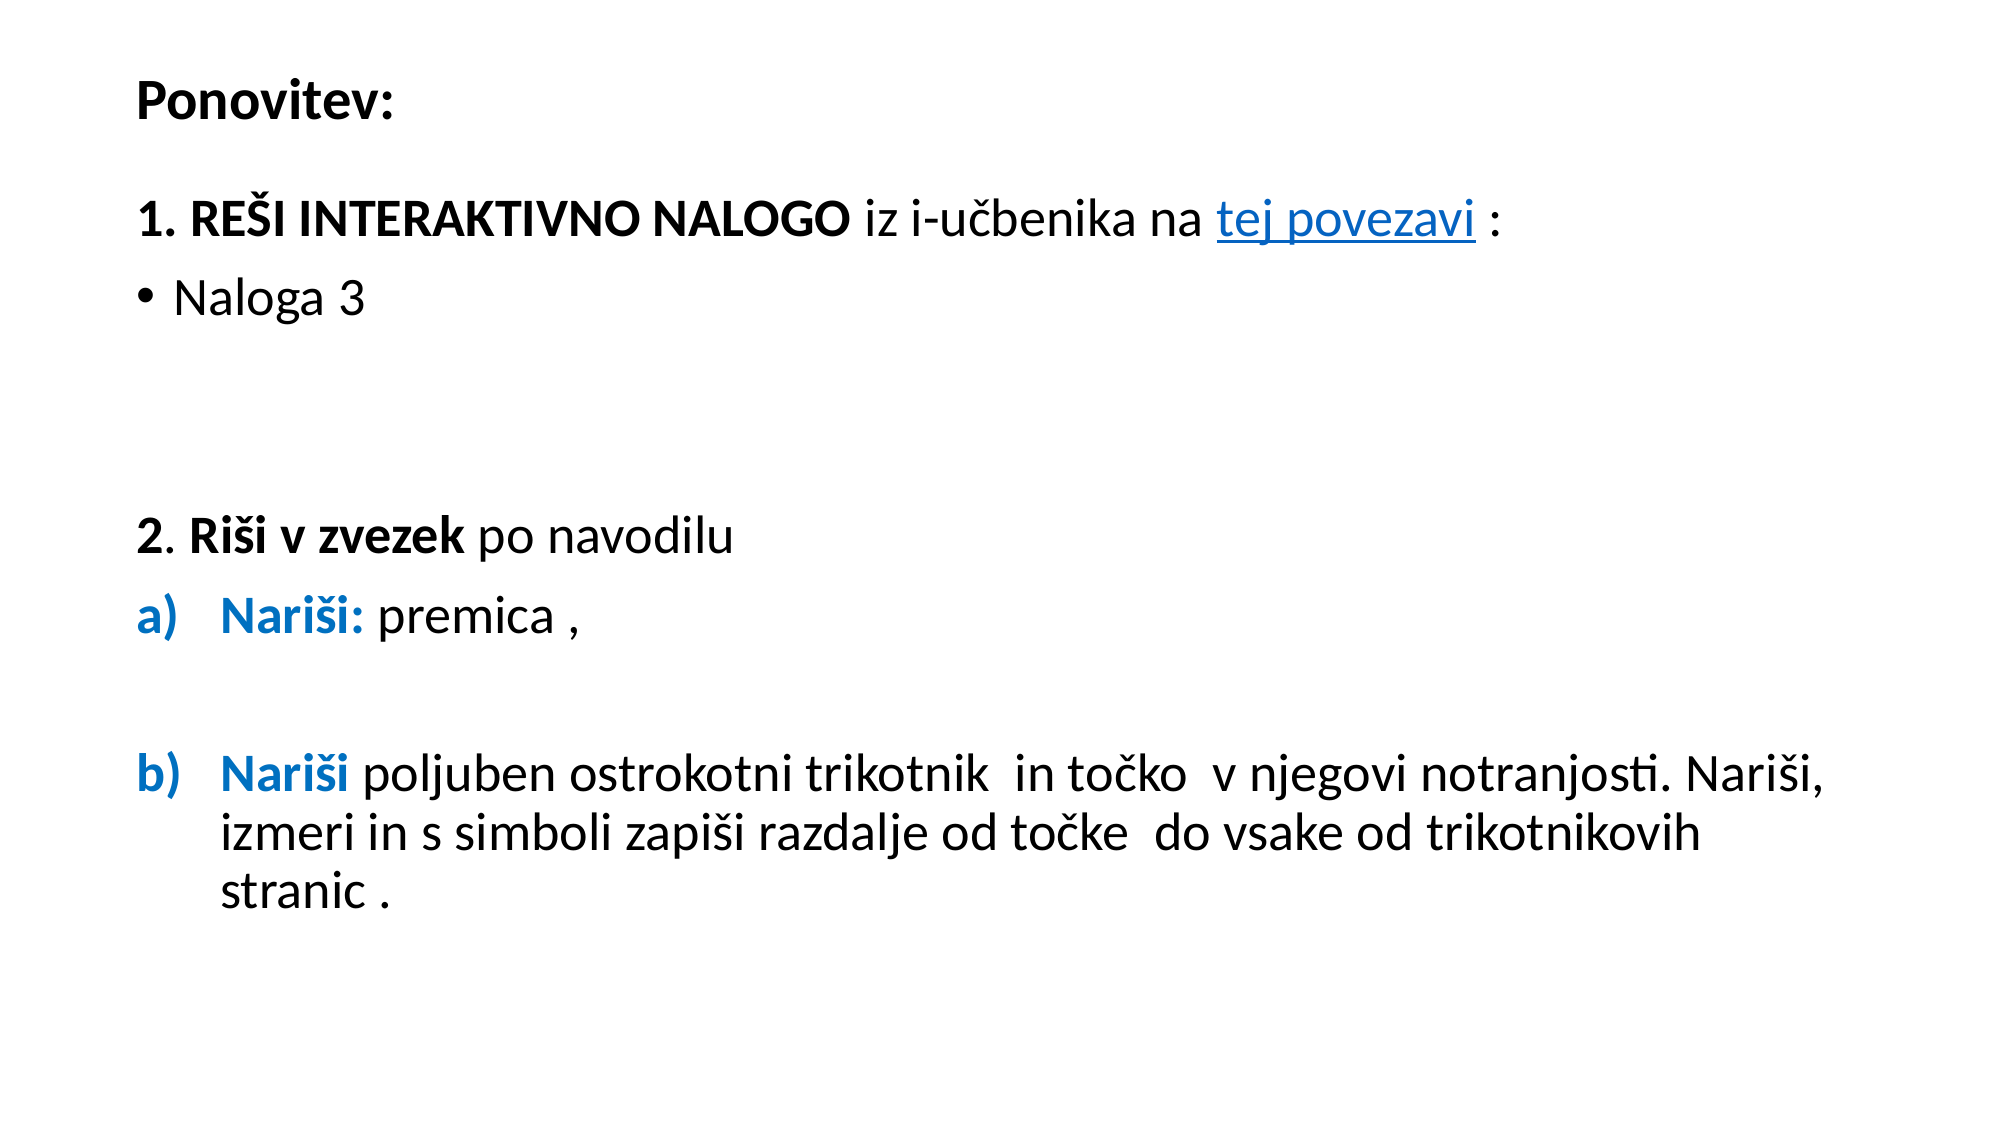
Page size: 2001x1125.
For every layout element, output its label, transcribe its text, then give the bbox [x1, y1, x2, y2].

title Ponovitev: [121, 61, 573, 141]
